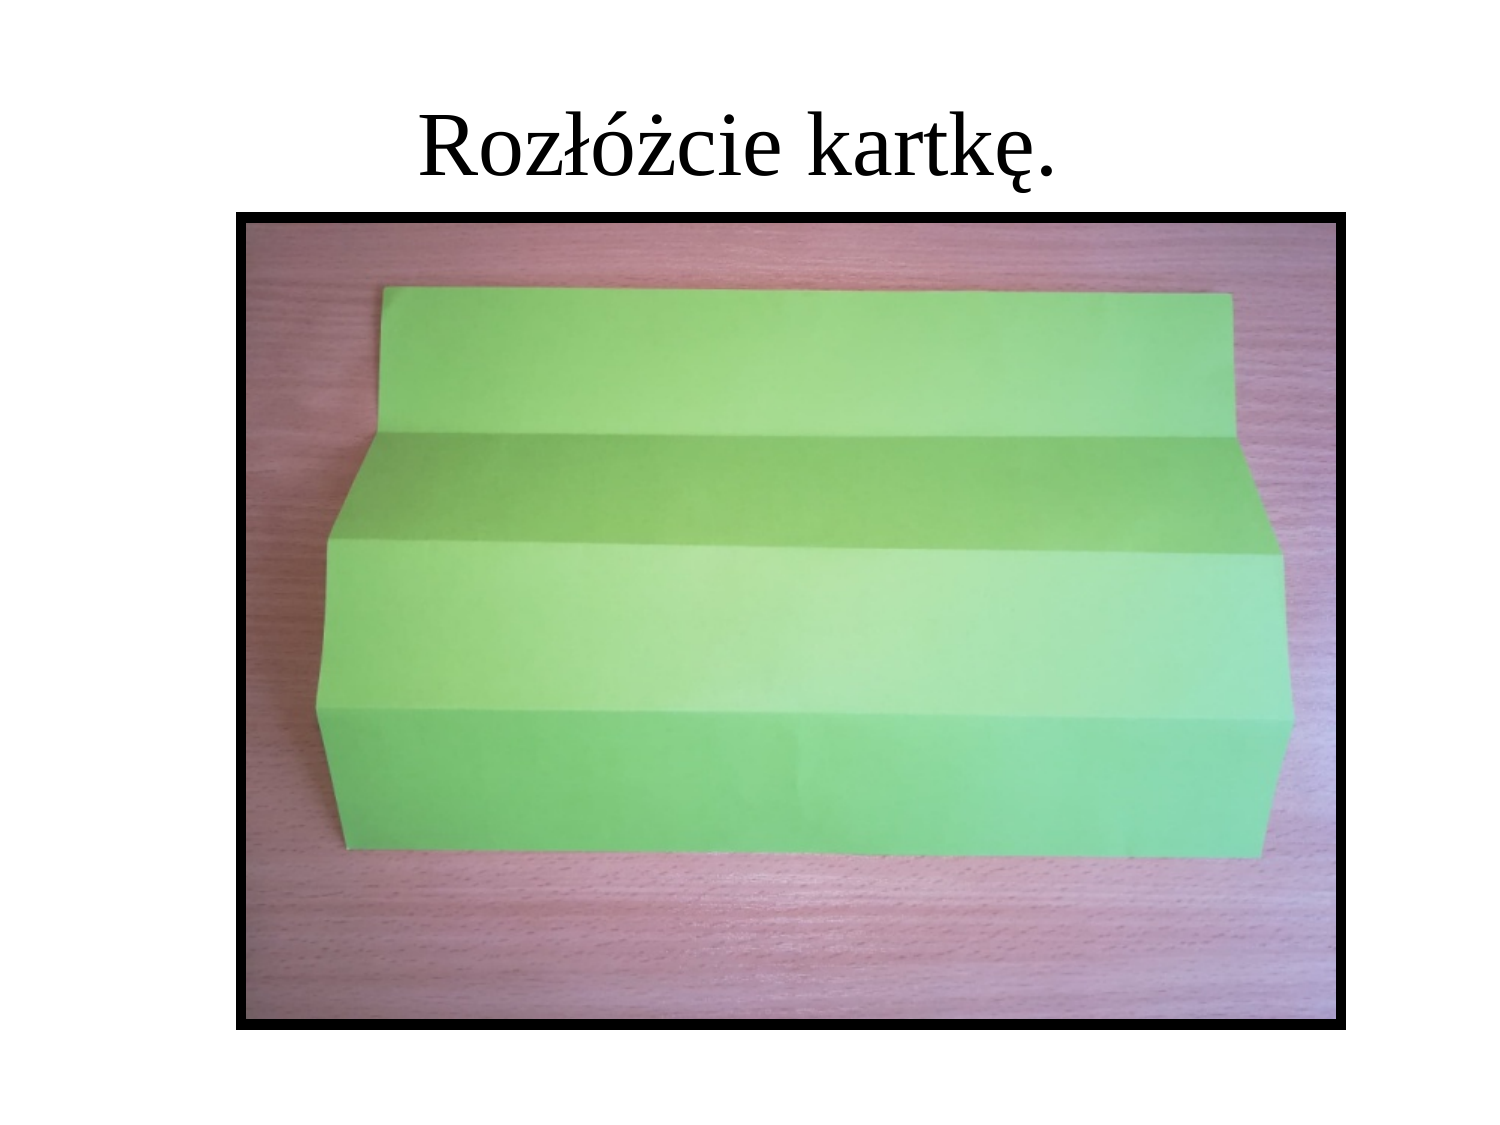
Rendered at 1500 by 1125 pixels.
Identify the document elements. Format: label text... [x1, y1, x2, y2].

title Rozłóżcie kartkę. [75, 45, 1425, 233]
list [245, 222, 1337, 1020]
